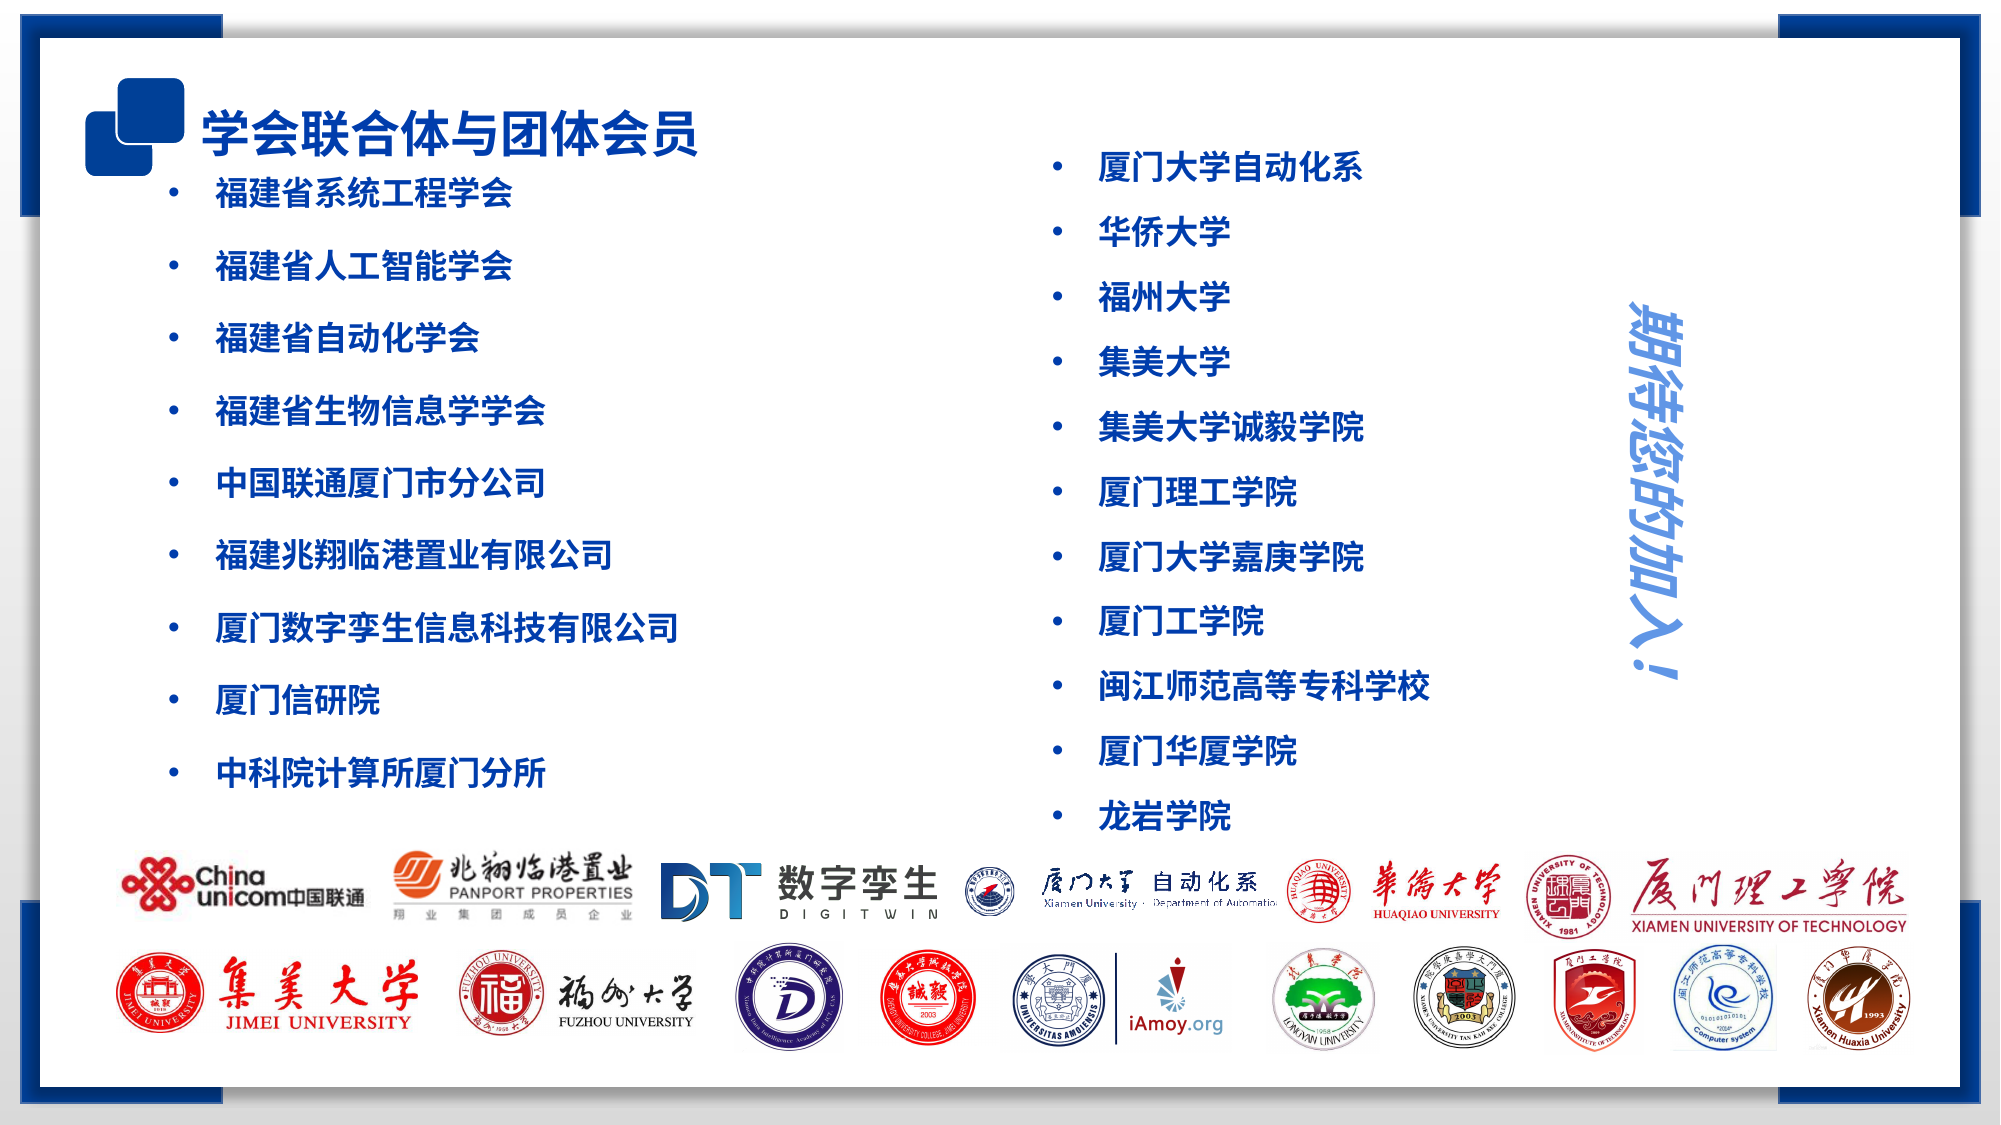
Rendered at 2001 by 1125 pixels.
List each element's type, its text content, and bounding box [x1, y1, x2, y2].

picture [1266, 942, 1380, 1054]
picture [733, 941, 844, 1053]
text_box https://image.baidu.com/search/detail?ct=503316480&z=&tn=baiduimagedetail&ipn=d&word=华侨大学计算机学院logo&step_word=&ie=utf-8&in=&cl=2&lm=-1&st=-1&hd=&latest=&copyright=&cs=1499033329,1126463130&os=2125581177,2658652301&simid=0,0&pn=1&rn=1&di=330&ln=1163&fr=&fmq=1632819164628_R&ic=&s=undefined&se=&sme=&tab=0&width=&height=&face=undefined&is=0,0&istype=2&ist=&jit=&bdtype=0&spn=0&pi=0&gsm=0&objurl=https%3A%2F%2Fgimg2.baidu.com%2Fimage_search%2Fsrc%3Dhttp%253A%252F%252Fimg.sccnn.com%252Fbimg%252F338%252F70350.jpg%26refer%3Dhttp%253A%252F%252Fimg.sccnn.com%26app%3D2002%26size%3Df9999%2C10000%26q%3Da80%26n%3D0%26g%3D0n%26fmt%3Djpeg%3Fsec%3D1635411165%26t%3D2a5cf931f593423f885acd3aba5938d3&rpstart=0&rpnum=0&adpicid=0&nojc=undefined [40, 38, 1960, 1087]
text_box [1970, 900, 1981, 1104]
picture [391, 839, 937, 927]
text_box 学会联合体与团体会员 [185, 64, 932, 215]
picture [946, 851, 1915, 1055]
picture [456, 949, 696, 1036]
picture [1544, 946, 1644, 1055]
text_box [1778, 14, 1981, 217]
picture [1000, 943, 1232, 1053]
text_box 厦门大学自动化系 华侨大学 福州大学 集美大学 集美大学诚毅学院 厦门理工学院 厦门大学嘉庚学院 厦门工学院 闽江师范高等专科学校 厦门华厦学院 龙岩学院 [1037, 139, 1494, 843]
picture [116, 949, 419, 1033]
text_box [83, 109, 153, 179]
text_box 期待您的加入！ [1599, 285, 1700, 748]
text_box [20, 900, 30, 1104]
text_box [20, 14, 223, 217]
text_box 福建省系统工程学会 福建省人工智能学会 福建省自动化学会 福建省生物信息学学会 中国联通厦门市分公司 福建兆翔临港置业有限公司 厦门数字孪生信息科技有限公司 厦门信研院 中科院计算所厦门分所 [153, 110, 817, 800]
picture [116, 850, 371, 923]
text_box [115, 76, 187, 146]
picture [858, 949, 999, 1046]
picture [1412, 945, 1516, 1050]
